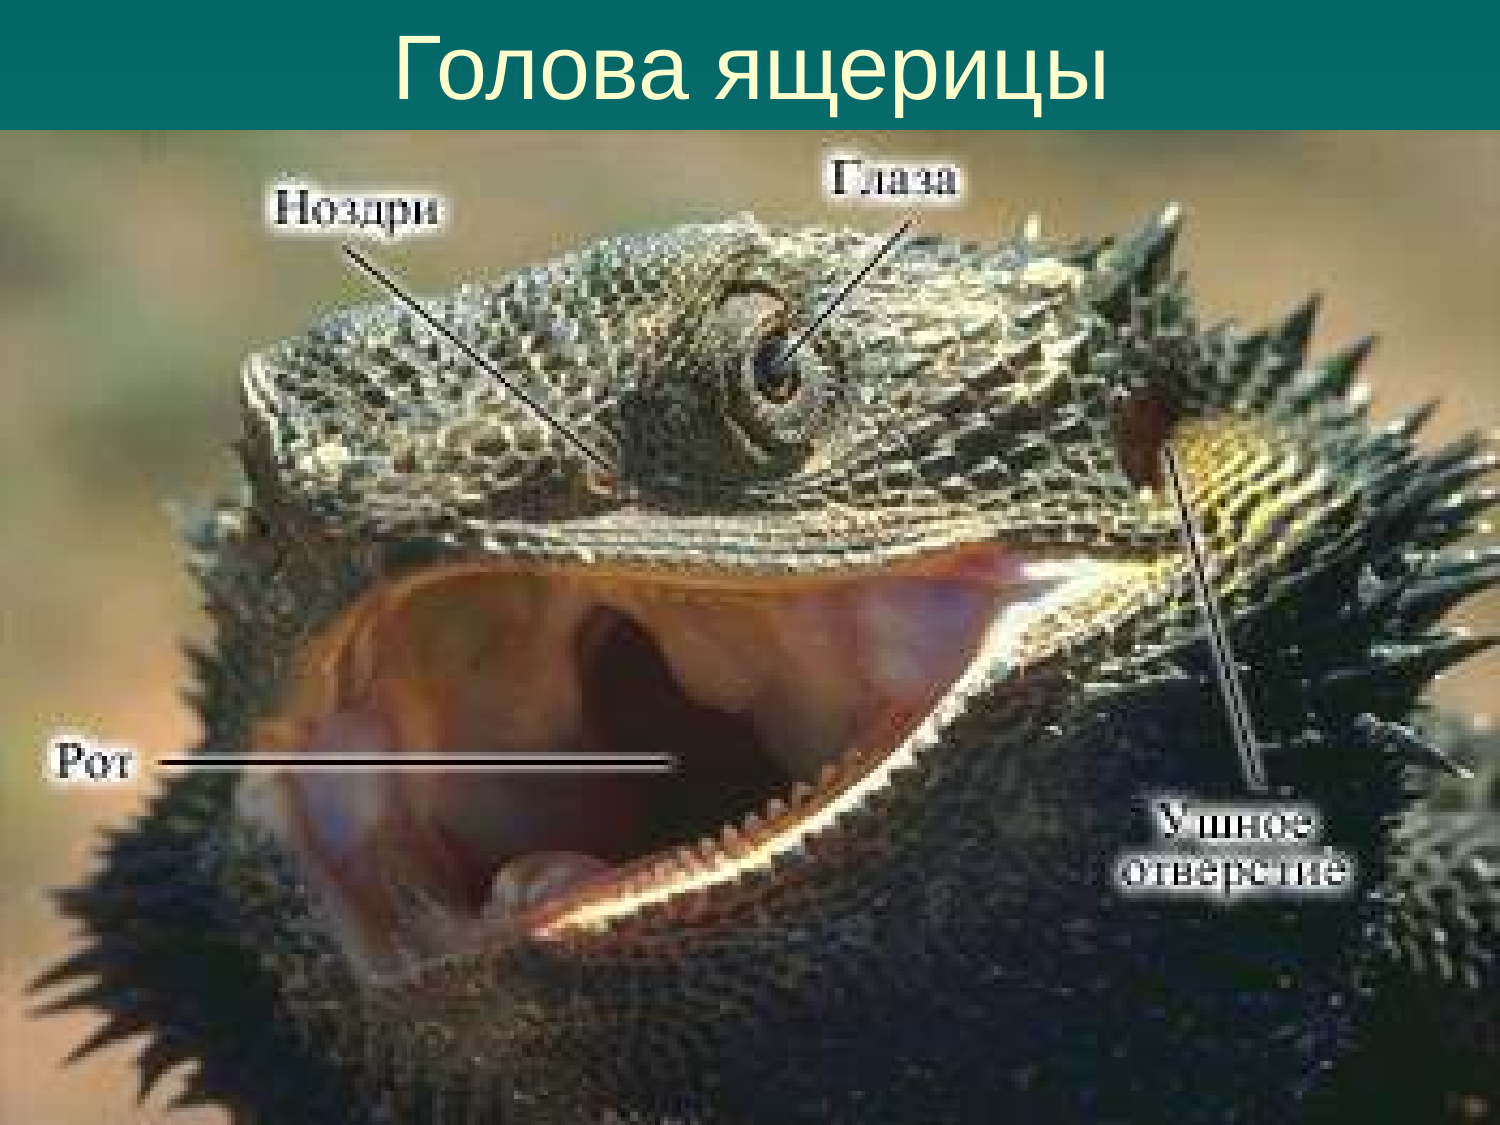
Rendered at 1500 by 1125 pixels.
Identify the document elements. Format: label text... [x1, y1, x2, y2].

title Голова ящерицы [76, 0, 1428, 126]
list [0, 130, 1500, 1125]
